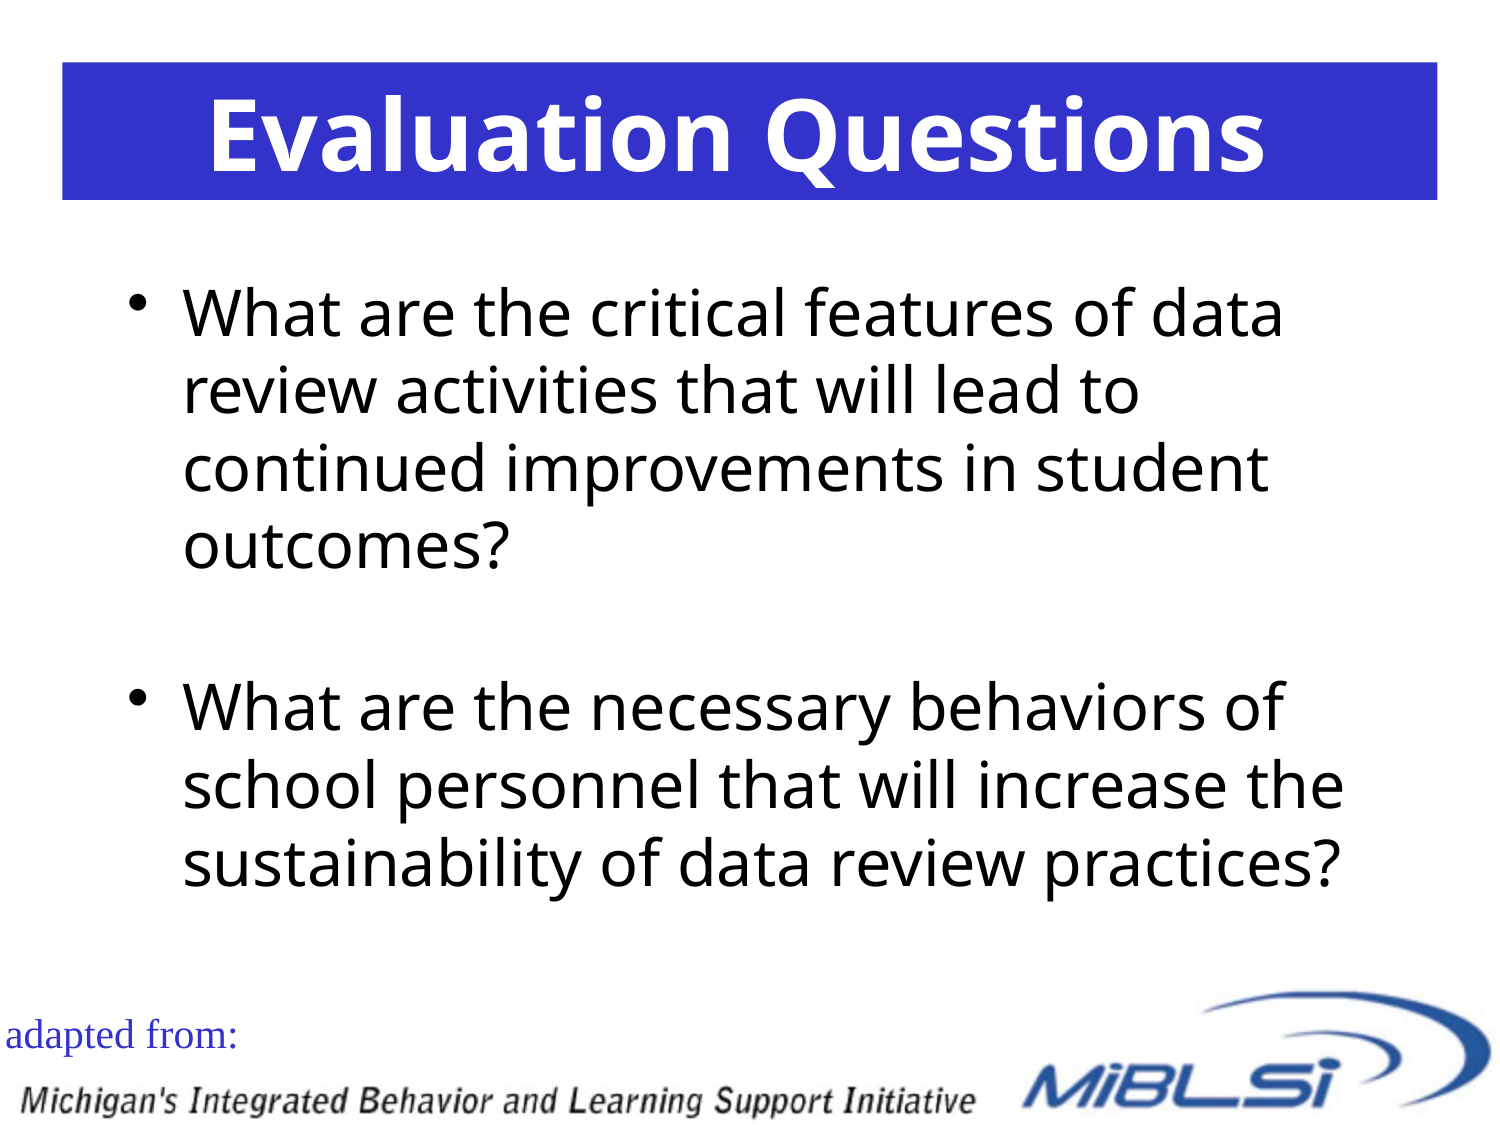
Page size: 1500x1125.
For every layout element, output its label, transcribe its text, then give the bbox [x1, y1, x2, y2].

text_box adapted from: [0, 999, 254, 1065]
picture [1009, 974, 1500, 1125]
picture [0, 1071, 988, 1125]
list What are the critical features of data review activities that will lead to continued improvements in student outcomes? What are the necessary behaviors of school personnel that will increase the sustainability of data review practices? [112, 199, 1388, 963]
title Evaluation Questions [62, 62, 1438, 201]
